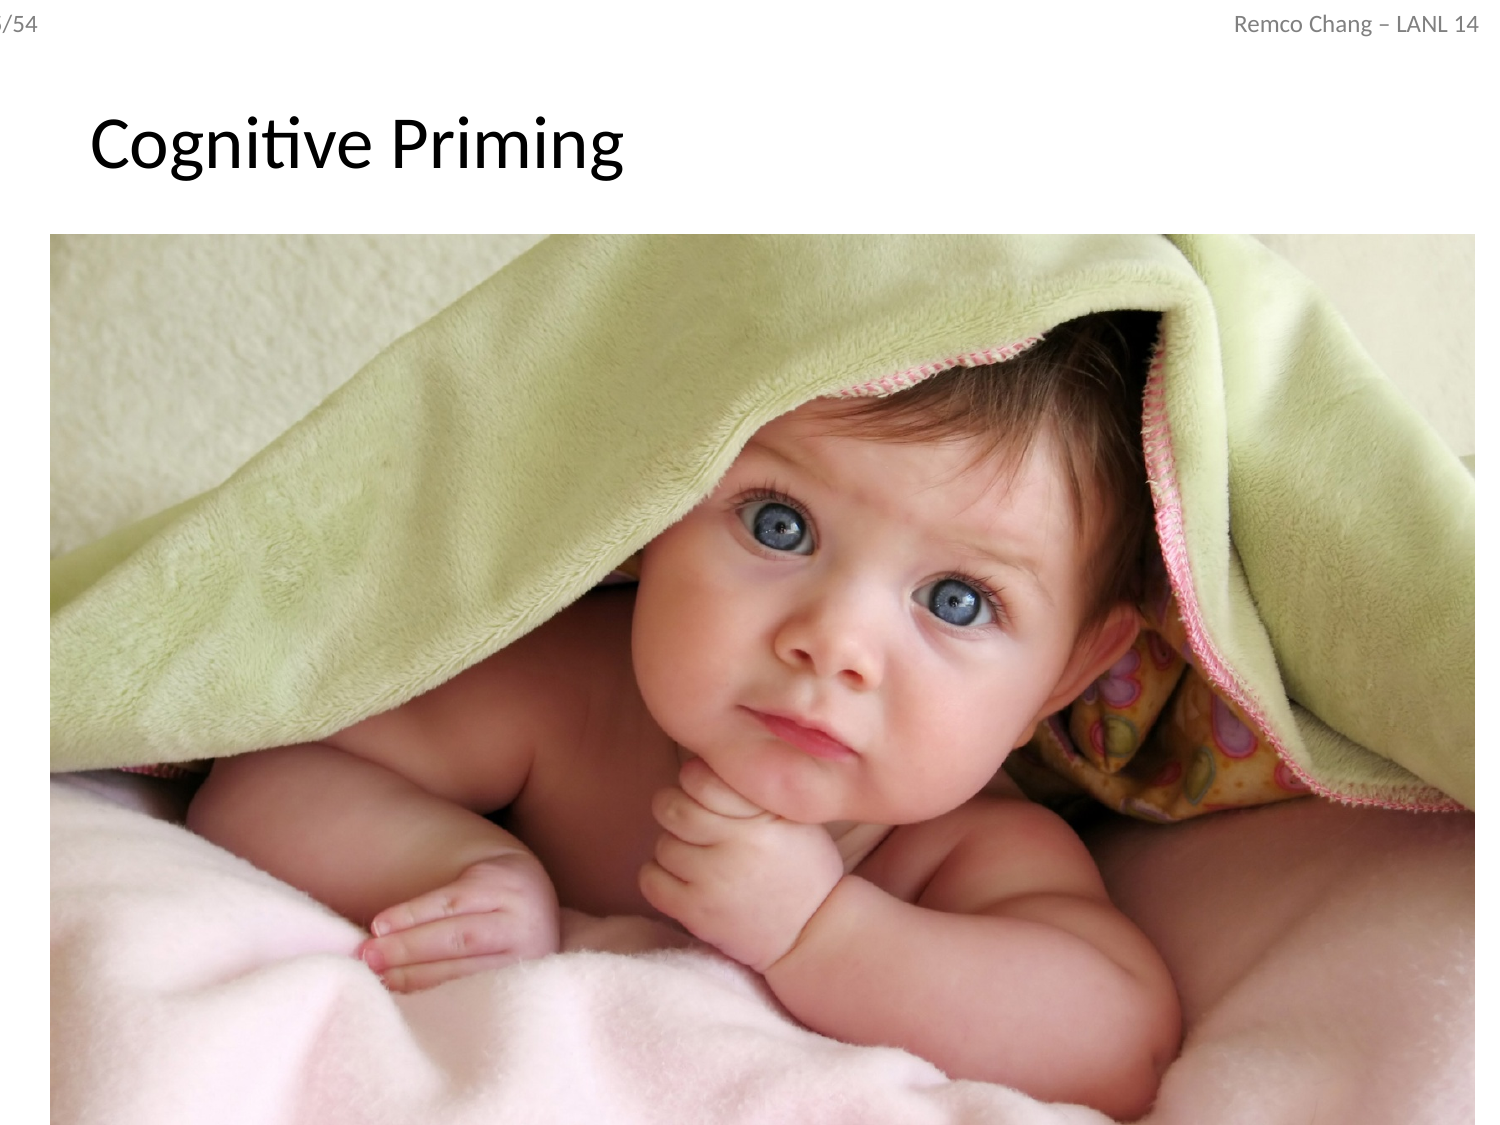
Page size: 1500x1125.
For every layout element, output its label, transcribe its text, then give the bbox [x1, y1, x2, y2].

title Cognitive Priming [75, 45, 1425, 232]
picture [49, 234, 1500, 1125]
